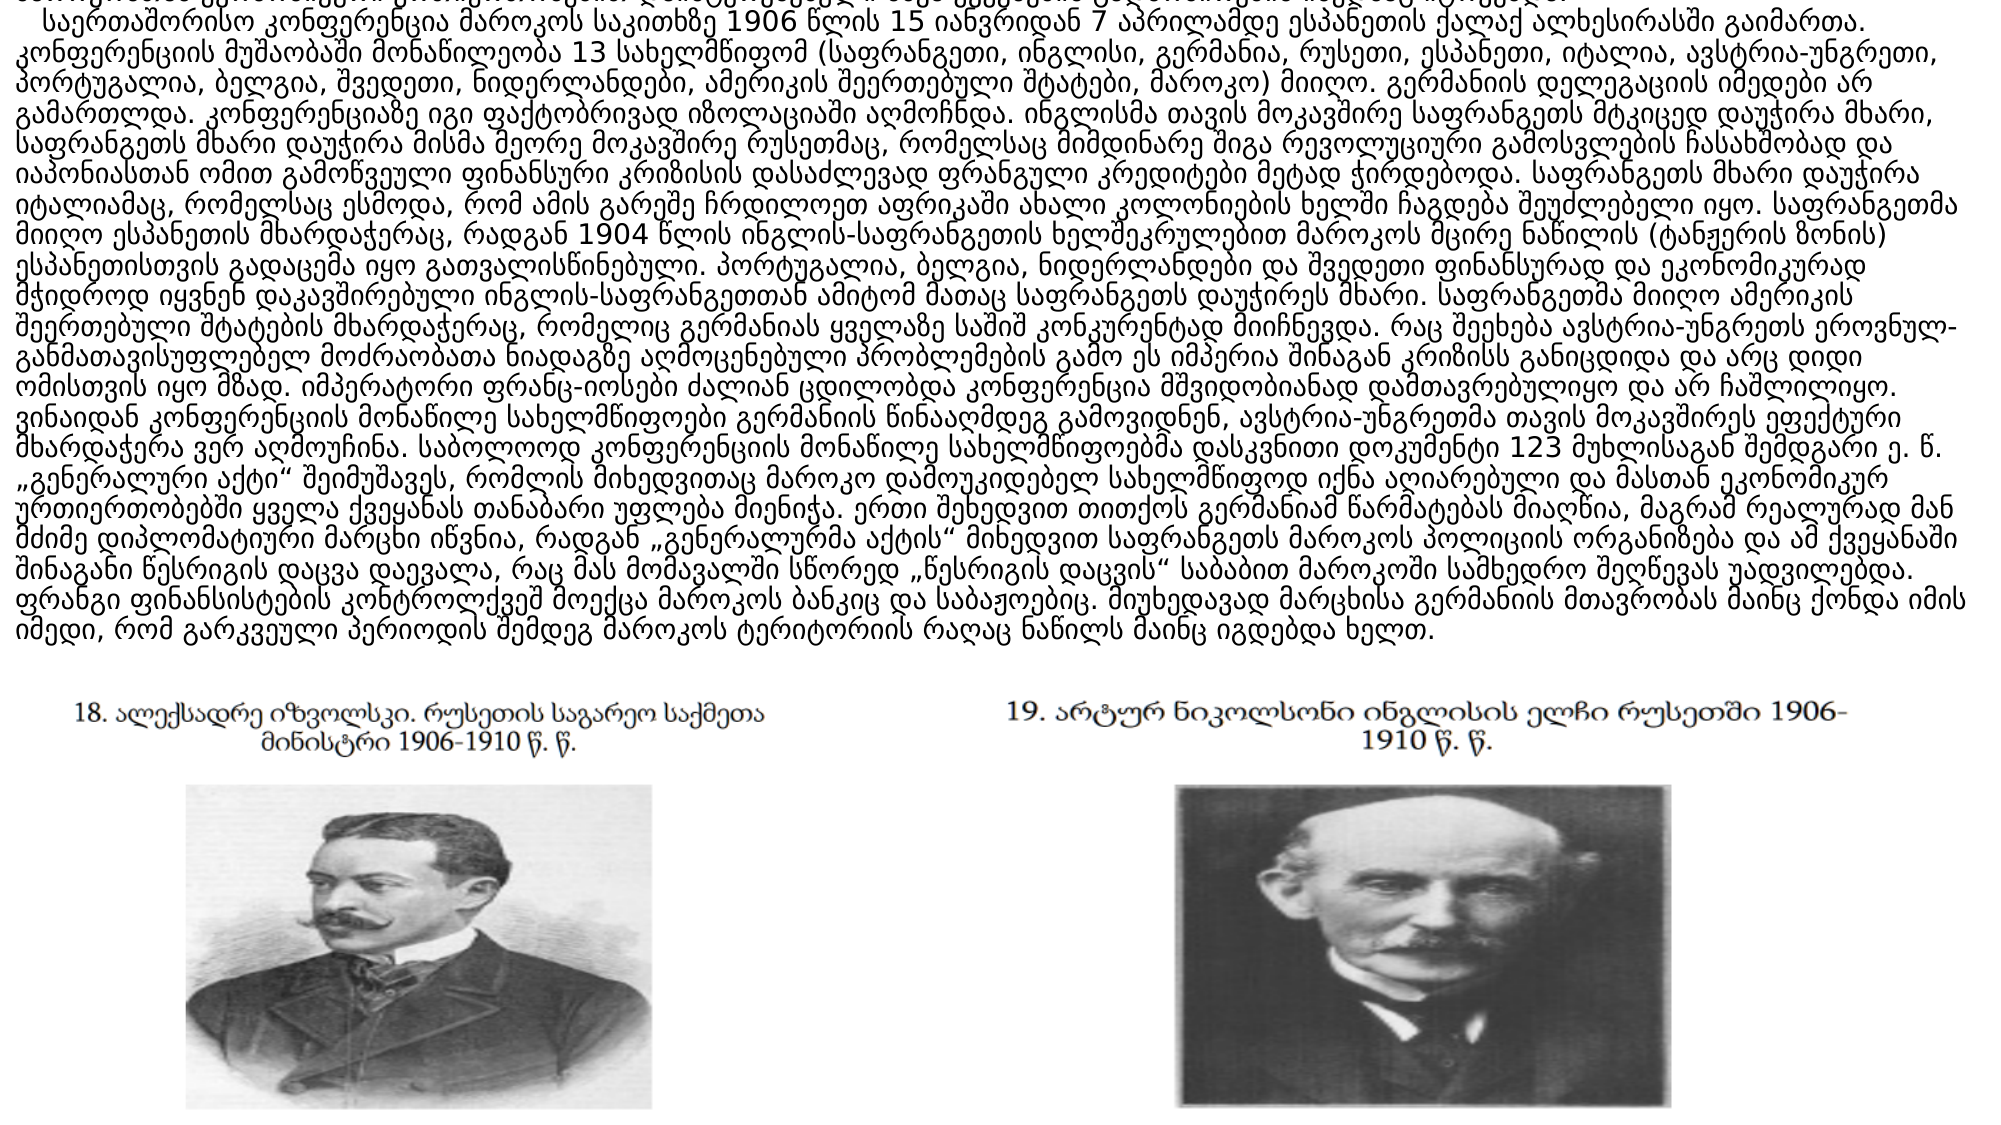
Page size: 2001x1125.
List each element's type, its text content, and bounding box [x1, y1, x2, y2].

picture [0, 673, 844, 1125]
title გერმანიის დიპლომატიას საერთაშორისო კონფერენციაზე მაროკოს საკითხში წარმატების მოპოვების დიდი იმედი ქონდა. უპირველეს ყოვლისა იგი იმედს თავისი მოკავშირეების ავსტრია-უნგრეთის და იტალიის მხარდაჭერაზე ამყარებდა. გერმანიის მთავრობა ფიქრობდა, რომ რუსეთ-იაპონიის ომში ინგლისის მიერ დაკავებული პოზიციის გამო ინგლისზე განაწყენებული რუსეთი შესაბამისად განაწყენებული საფრანგეთზეც უნდა ყოფილიყო ამიტომ მისთვის მაროკოს საკითხში მხარი არ უნდა დაეჭირა. ამასთან ერთად გერმანიის დიპლომატია მაროკოს მიმართ „ტერიტორიული მთლიანობის და დამოუკიდებლობის პრინციპს“ აყენებდა, რითაც მას მაროკოელთა მიმხრობა სურდა. გარდა ამისა გერმანიის მთავრობა მაროკოსთან ეკონომიკურ ურთიერთობებში მხარს ე. წ. „ღია კარის პრინციპს“ უჭერდა და ამით საფრანგეთის გარდა მაროკოსთან ეკონომიკური ურთიერთობებით დაინტერესებული სხვა ქვეყნების გადმობირების იმედსაც იტოვებდა. საერთაშორისო კონფერენცია მაროკოს საკითხზე 1906 წლის 15 იანვრიდან 7 აპრილამდე ესპანეთის ქალაქ ალხესირასში გაიმართა. კონფერენციის მუშაობაში მონაწილეობა 13 სახელმწიფომ (საფრანგეთი, ინგლისი, გერმანია, რუსეთი, ესპანეთი, იტალია, ავსტრია-უნგრეთი, პორტუგალია, ბელგია, შვედეთი, ნიდერლანდები, ამერიკის შეერთებული შტატები, მაროკო) მიიღო. გერმანიის დელეგაციის იმედები არ გამართლდა. კონფერენციაზე იგი ფაქტობრივად იზოლაციაში აღმოჩნდა. ინგლისმა თავის მოკავშირე საფრანგეთს მტკიცედ დაუჭირა მხარი, საფრანგეთს მხარი დაუჭირა მისმა მეორე მოკავშირე რუსეთმაც, რომელსაც მიმდინარე შიგა რევოლუციური გამოსვლების ჩასახშობად და იაპონიასთან ომით გამოწვეული ფინანსური კრიზისის დასაძლევად ფრანგული კრედიტები მეტად ჭირდებოდა. საფრანგეთს მხარი დაუჭირა იტალიამაც, რომელსაც ესმოდა, რომ ამის გარეშე ჩრდილოეთ აფრიკაში ახალი კოლონიების ხელში ჩაგდება შეუძლებელი იყო. საფრანგეთმა მიიღო ესპანეთის მხარდაჭერაც, რადგან 1904 წლის ინგლის-საფრანგეთის ხელშეკრულებით მაროკოს მცირე ნაწილის (ტანჟერის ზონის) ესპანეთისთვის გადაცემა იყო გათვალისწინებული. პორტუგალია, ბელგია, ნიდერლანდები და შვედეთი ფინანსურად და ეკონომიკურად მჭიდროდ იყვნენ დაკავშირებული ინგლის-საფრანგეთთან ამიტომ მათაც საფრანგეთს დაუჭირეს მხარი. საფრანგეთმა მიიღო ამერიკის შეერთებული შტატების მხარდაჭერაც, რომელიც გერმანიას ყველაზე საშიშ კონკურენტად მიიჩნევდა. რაც შეეხება ავსტრია-უნგრეთს ეროვნულ-განმათავისუფლებელ მოძრაობათა ნიადაგზე აღმოცენებული პრობლემების გამო ეს იმპერია შინაგან კრიზისს განიცდიდა და არც დიდი ომისთვის იყო მზად. იმპერატორი ფრანც-იოსები ძალიან ცდილობდა კონფერენცია მშვიდობიანად დამთავრებულიყო და არ ჩაშლილიყო. ვინაიდან კონფერენციის მონაწილე სახელმწიფოები გერმანიის წინააღმდეგ გამოვიდნენ, ავსტრია-უნგრეთმა თავის მოკავშირეს ეფექტური მხარდაჭერა ვერ აღმოუჩინა. საბოლოოდ კონფერენციის მონაწილე სახელმწიფოებმა დასკვნითი დოკუმენტი 123 მუხლისაგან შემდგარი ე. წ. „გენერალური აქტი“ შეიმუშავეს, რომლის მიხედვითაც მაროკო დამოუკიდებელ სახელმწიფოდ იქნა აღიარებული და მასთან ეკონომიკურ ურთიერთობებში ყველა ქვეყანას თანაბარი უფლება მიენიჭა. ერთი შეხედვით თითქოს გერმანიამ წარმატებას მიაღწია, მაგრამ რეალურად მან მძიმე დიპლომატიური მარცხი იწვნია, რადგან „გენერალურმა აქტის“ მიხედვით საფრანგეთს მაროკოს პოლიციის ორგანიზება და ამ ქვეყანაში შინაგანი წესრიგის დაცვა დაევალა, რაც მას მომავალში სწორედ „წესრიგის დაცვის“ საბაბით მაროკოში სამხედრო შეღწევას უადვილებდა. ფრანგი ფინანსისტების კონტროლქვეშ მოექცა მაროკოს ბანკიც და საბაჟოებიც. მიუხედავად მარცხისა გერმანიის მთავრობას მაინც ქონდა იმის იმედი, რომ გარკვეული პერიოდის შემდეგ მაროკოს ტერიტორიის რაღაც ნაწილს მაინც იგდებდა ხელთ. [0, 0, 2000, 686]
picture [921, 673, 1922, 1125]
